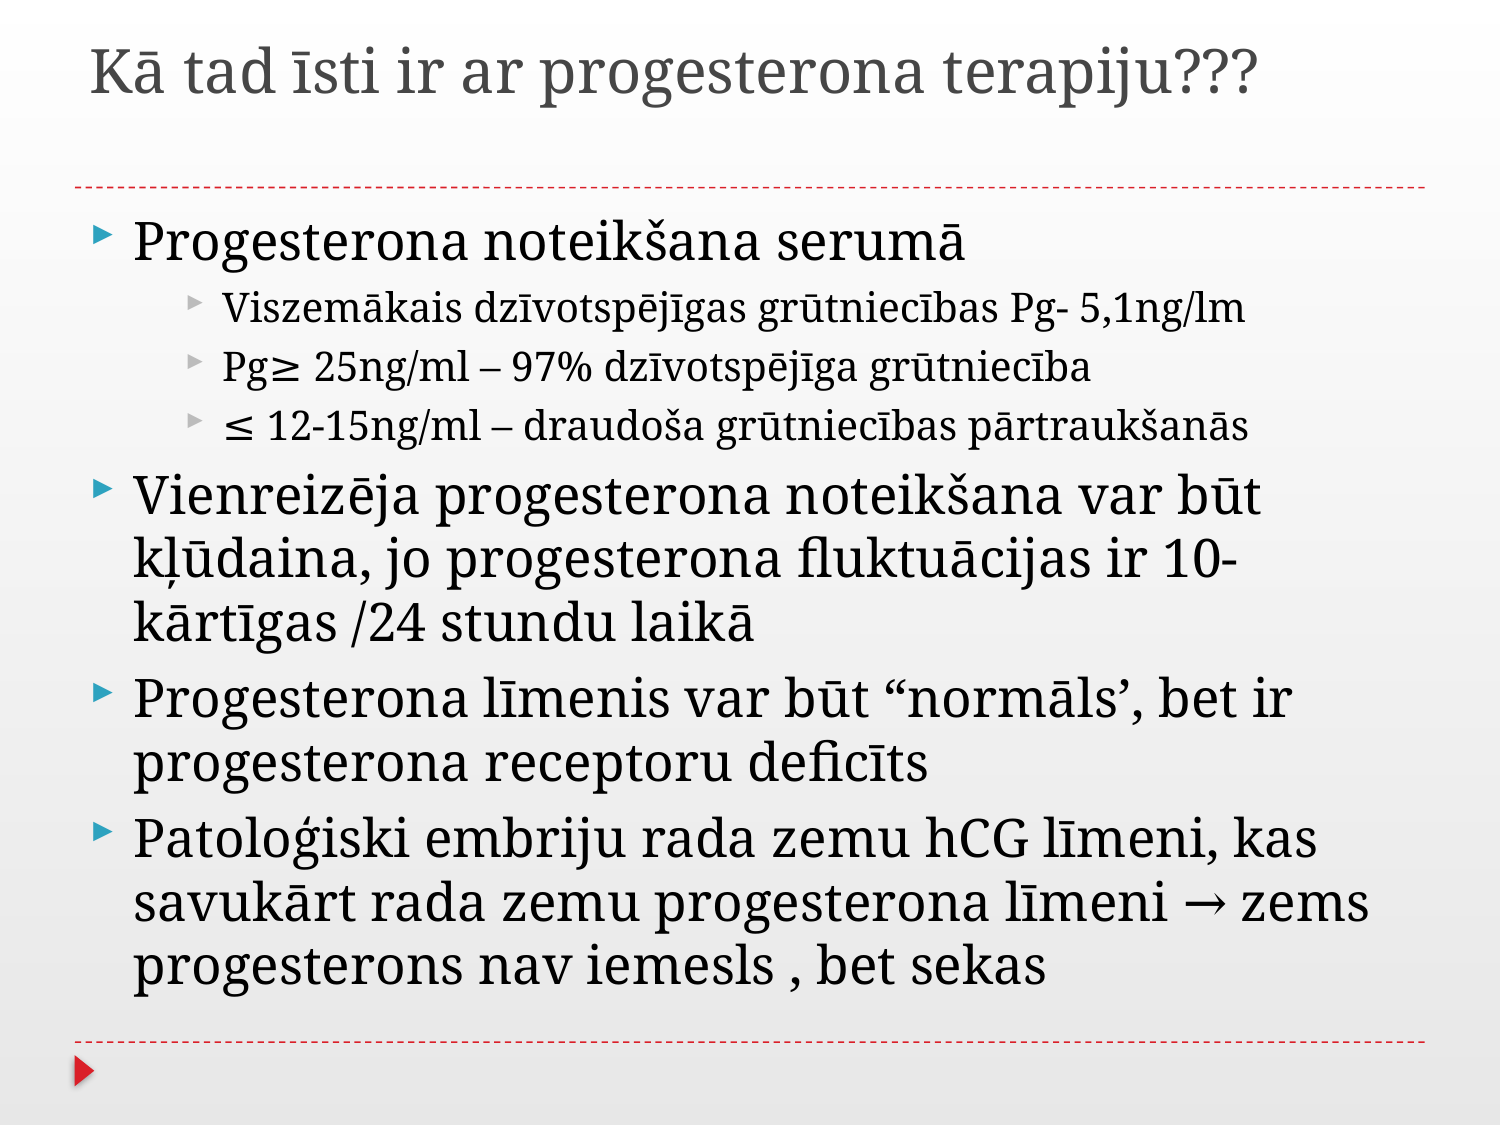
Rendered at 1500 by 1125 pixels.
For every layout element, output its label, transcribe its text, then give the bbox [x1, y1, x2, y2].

list Progesterona noteikšana serumā Viszemākais dzīvotspējīgas grūtniecības Pg- 5,1ng/lm Pg≥ 25ng/ml – 97% dzīvotspējīga grūtniecība ≤ 12-15ng/ml – draudoša grūtniecības pārtraukšanās Vienreizēja progesterona noteikšana var būt kļūdaina, jo progesterona fluktuācijas ir 10-kārtīgas /24 stundu laikā Progesterona līmenis var būt “normāls’, bet ir progesterona receptoru deficīts Patoloģiski embriju rada zemu hCG līmeni, kas savukārt rada zemu progesterona līmeni → zems progesterons nav iemesls , bet sekas [75, 200, 1425, 1010]
title Kā tad īsti ir ar progesterona terapiju??? [75, 24, 1425, 114]
